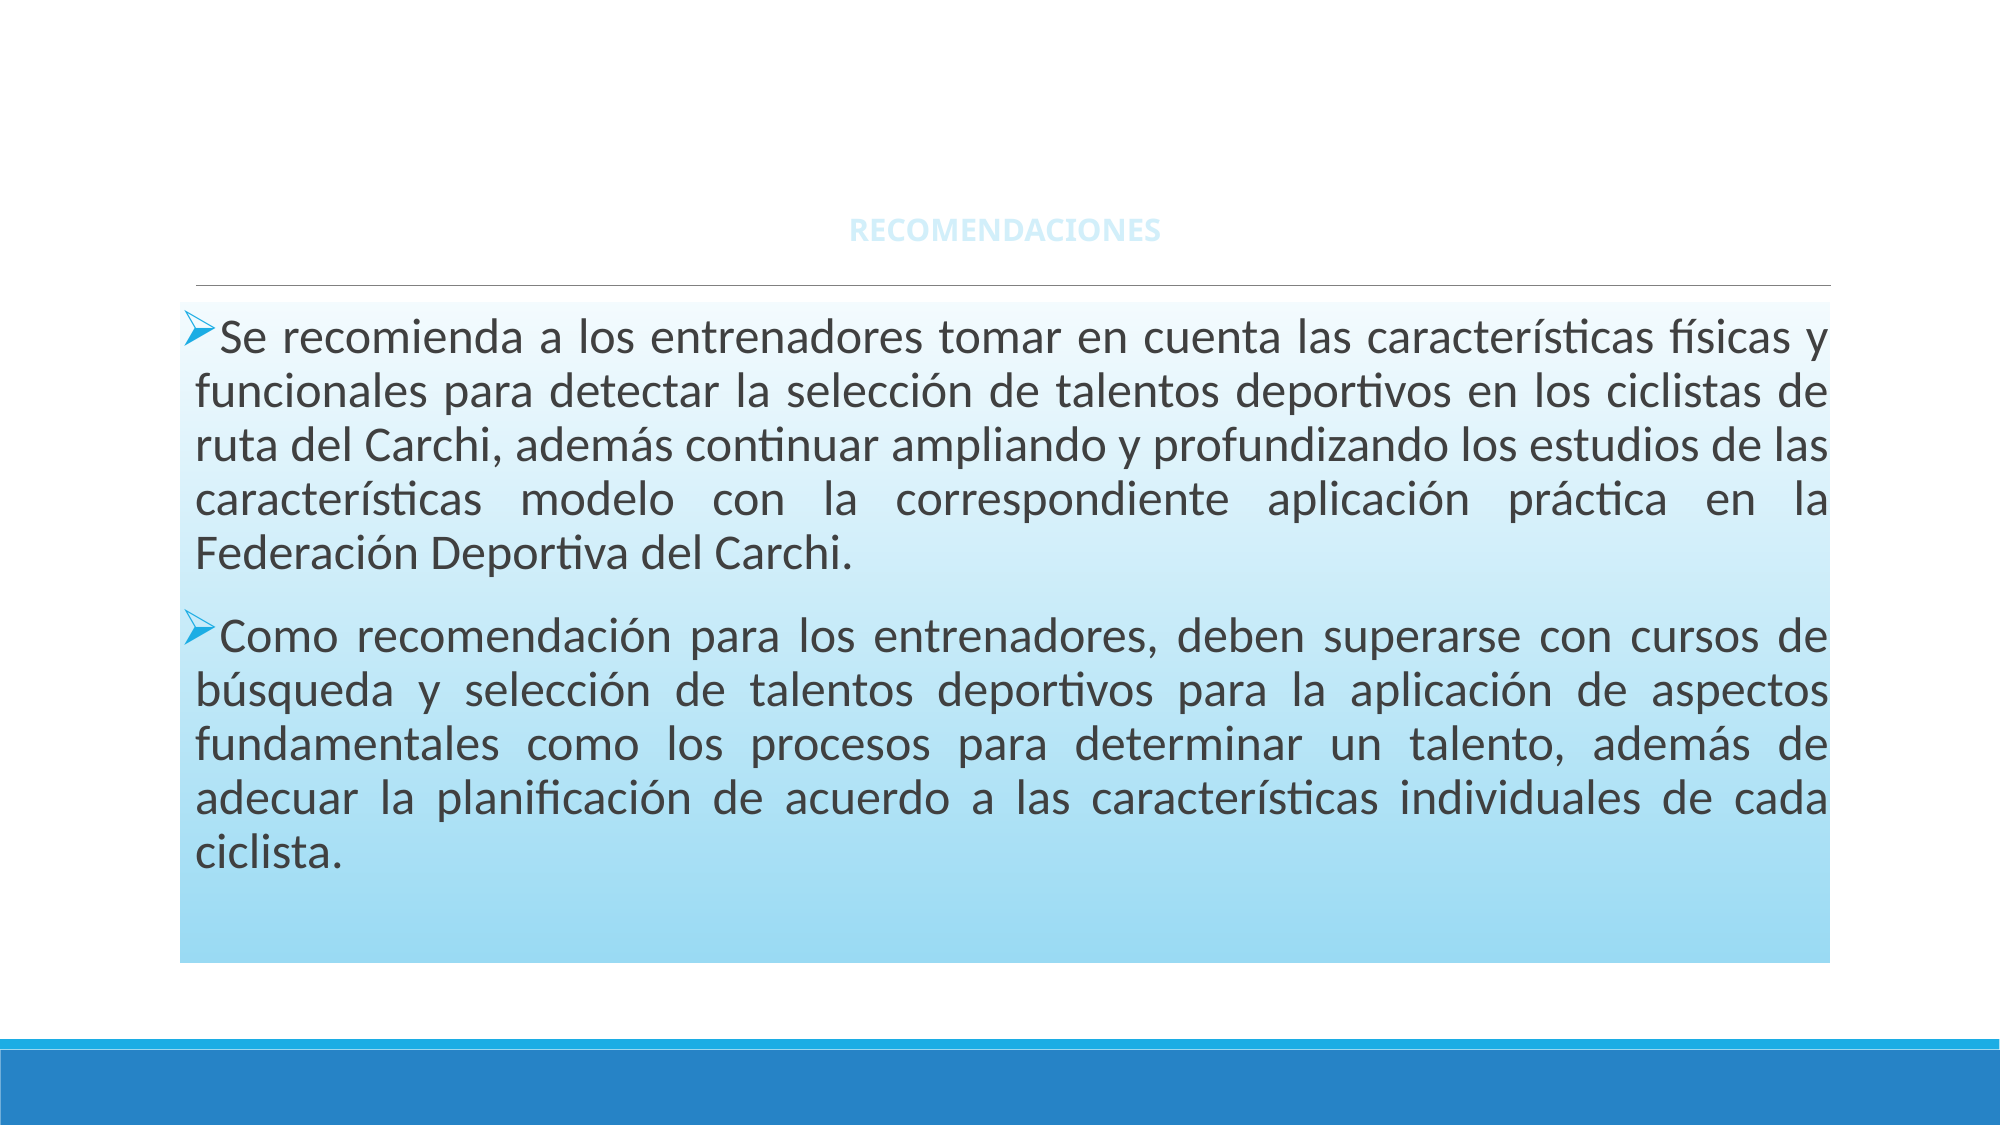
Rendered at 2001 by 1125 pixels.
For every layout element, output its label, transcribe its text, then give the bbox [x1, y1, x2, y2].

title RECOMENDACIONES [180, 45, 1830, 256]
list Se recomienda a los entrenadores tomar en cuenta las características físicas y funcionales para detectar la selección de talentos deportivos en los ciclistas de ruta del Carchi, además continuar ampliando y profundizando los estudios de las características modelo con la correspondiente aplicación práctica en la Federación Deportiva del Carchi. Como recomendación para los entrenadores, deben superarse con cursos de búsqueda y selección de talentos deportivos para la aplicación de aspectos fundamentales como los procesos para determinar un talento, además de adecuar la planificación de acuerdo a las características individuales de cada ciclista. [180, 302, 1830, 963]
